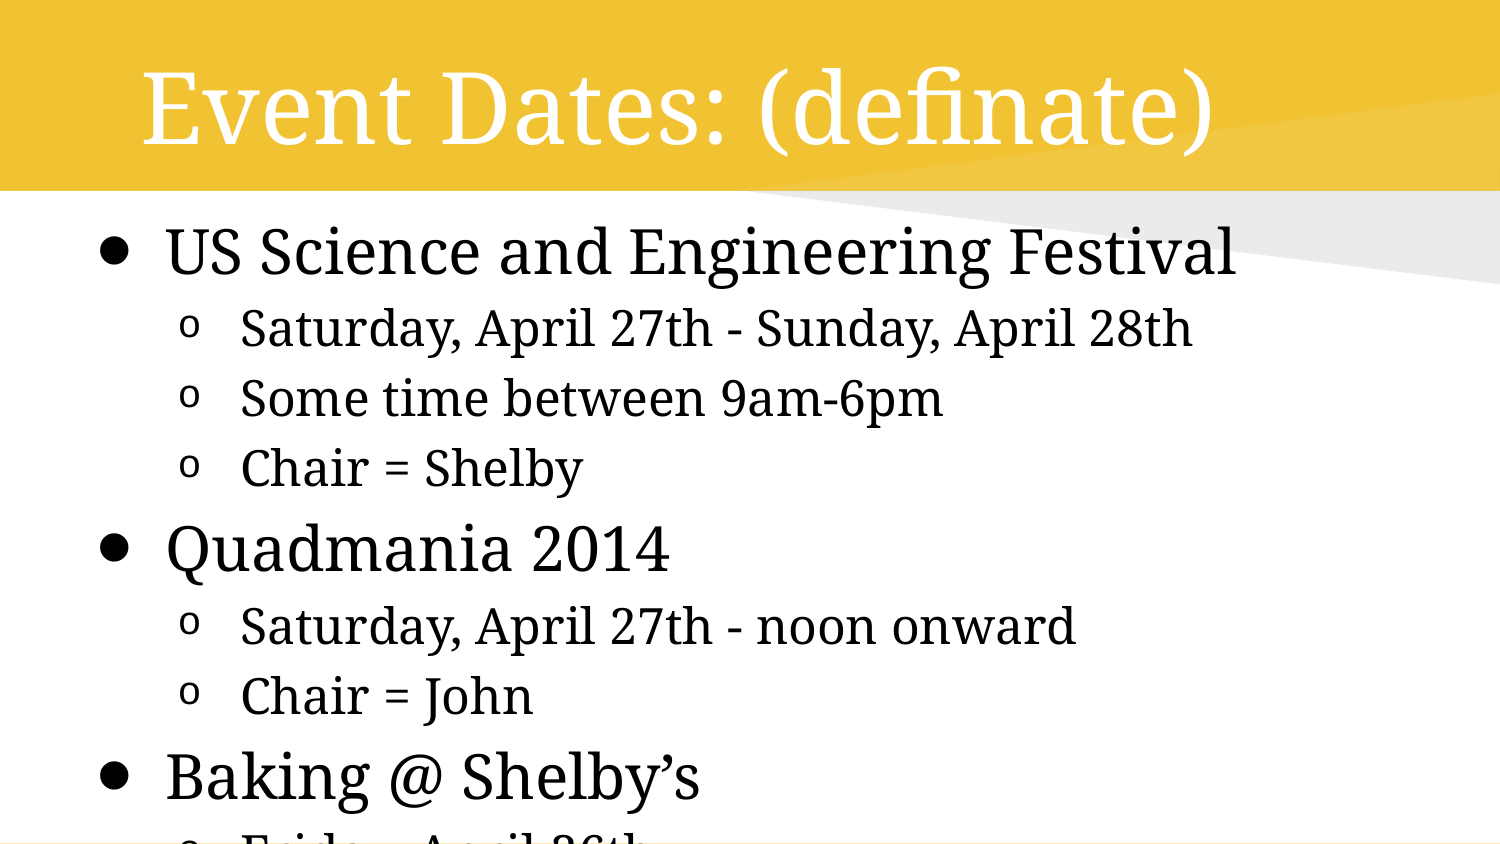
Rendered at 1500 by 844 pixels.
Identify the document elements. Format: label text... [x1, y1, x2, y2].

list US Science and Engineering Festival Saturday, April 27th - Sunday, April 28th Some time between 9am-6pm Chair = Shelby Quadmania 2014 Saturday, April 27th - noon onward Chair = John Baking @ Shelby’s Friday, April 26th [75, 196, 1425, 808]
title Event Dates: (definate) [75, 33, 1425, 175]
